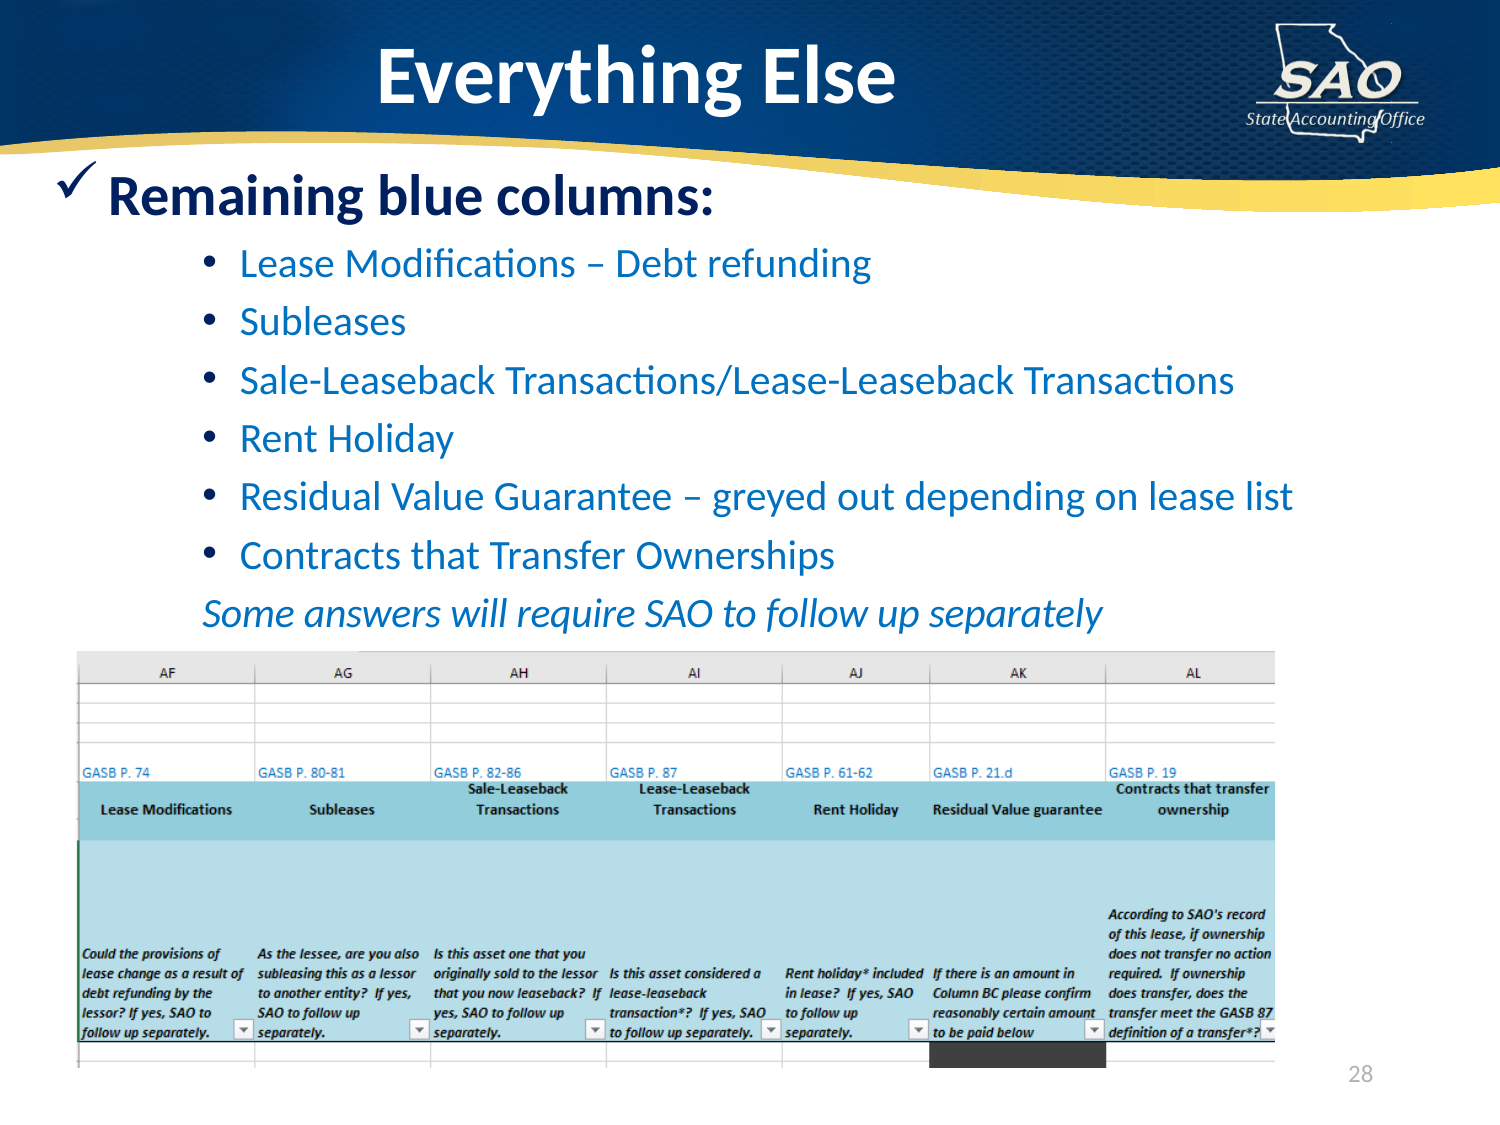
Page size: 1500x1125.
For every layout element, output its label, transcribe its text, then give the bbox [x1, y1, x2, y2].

slide_number 28 [1059, 1042, 1389, 1103]
title Everything Else [112, 12, 1163, 149]
picture [76, 651, 1276, 1068]
picture [0, 0, 1500, 175]
text_box Remaining blue columns: Lease Modifications – Debt refunding Subleases Sale-Leaseback Transactions/Lease-Leaseback Transactions Rent Holiday Residual Value Guarantee – greyed out depending on lease list Contracts that Transfer Ownerships Some answers will require SAO to follow up separately [37, 149, 1430, 702]
